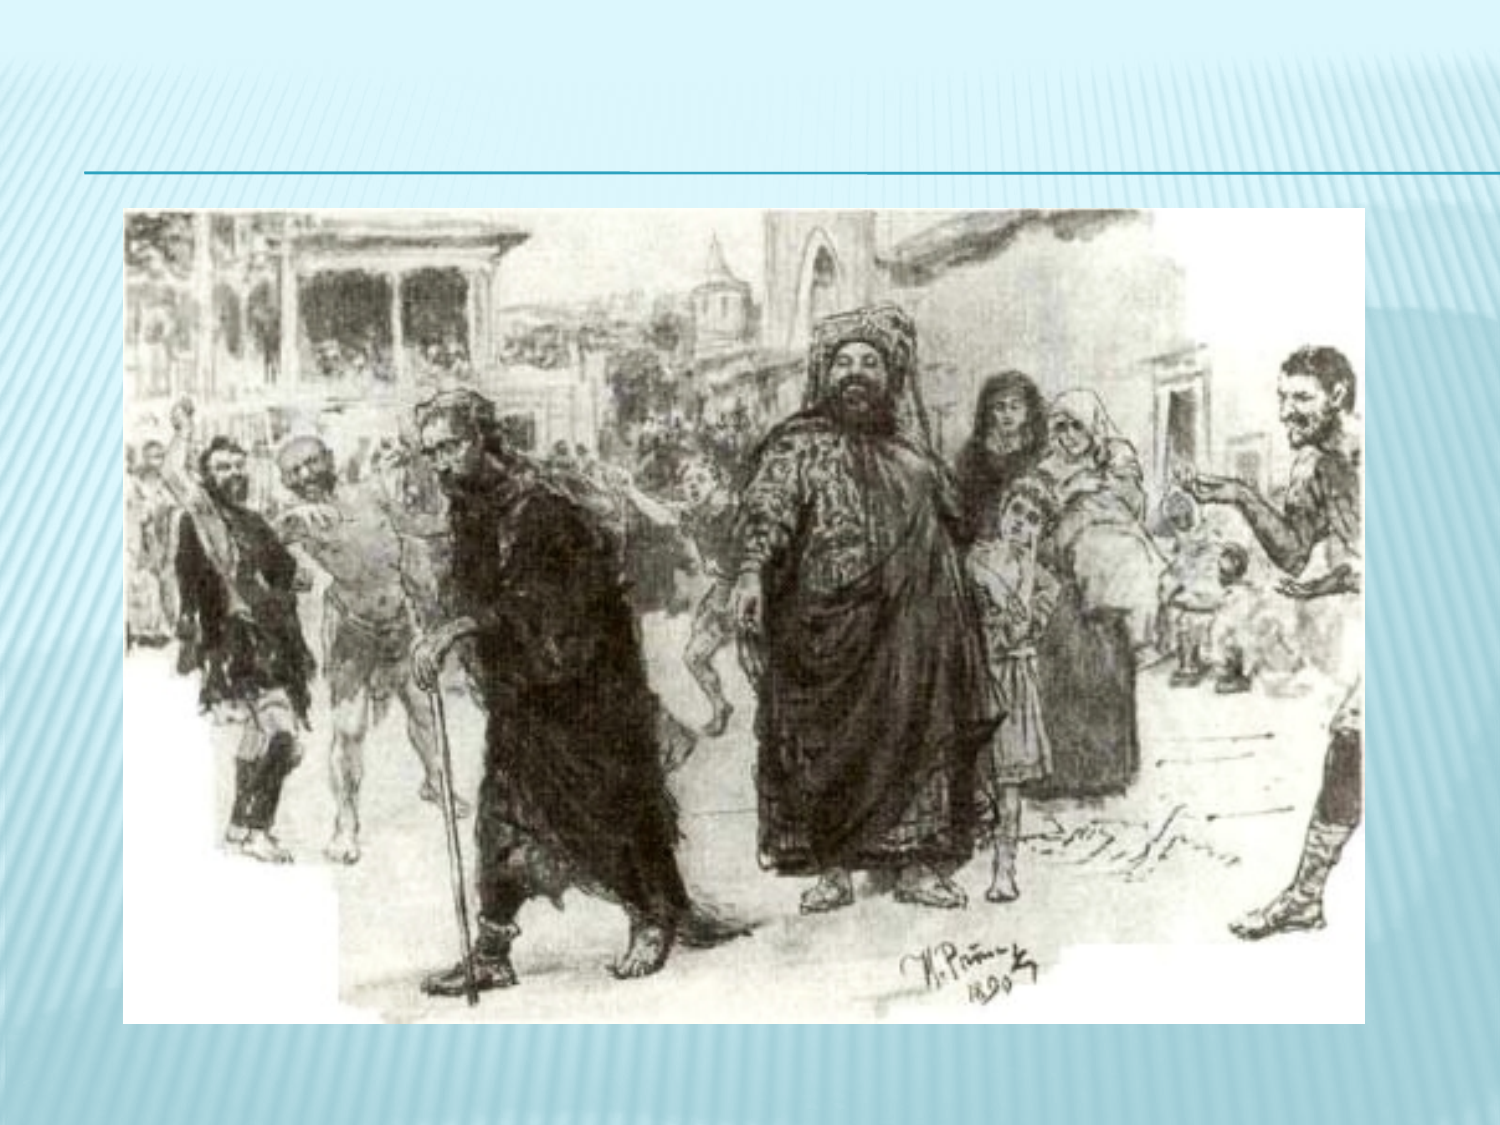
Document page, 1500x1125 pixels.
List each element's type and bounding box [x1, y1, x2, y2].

list [123, 207, 1365, 1024]
